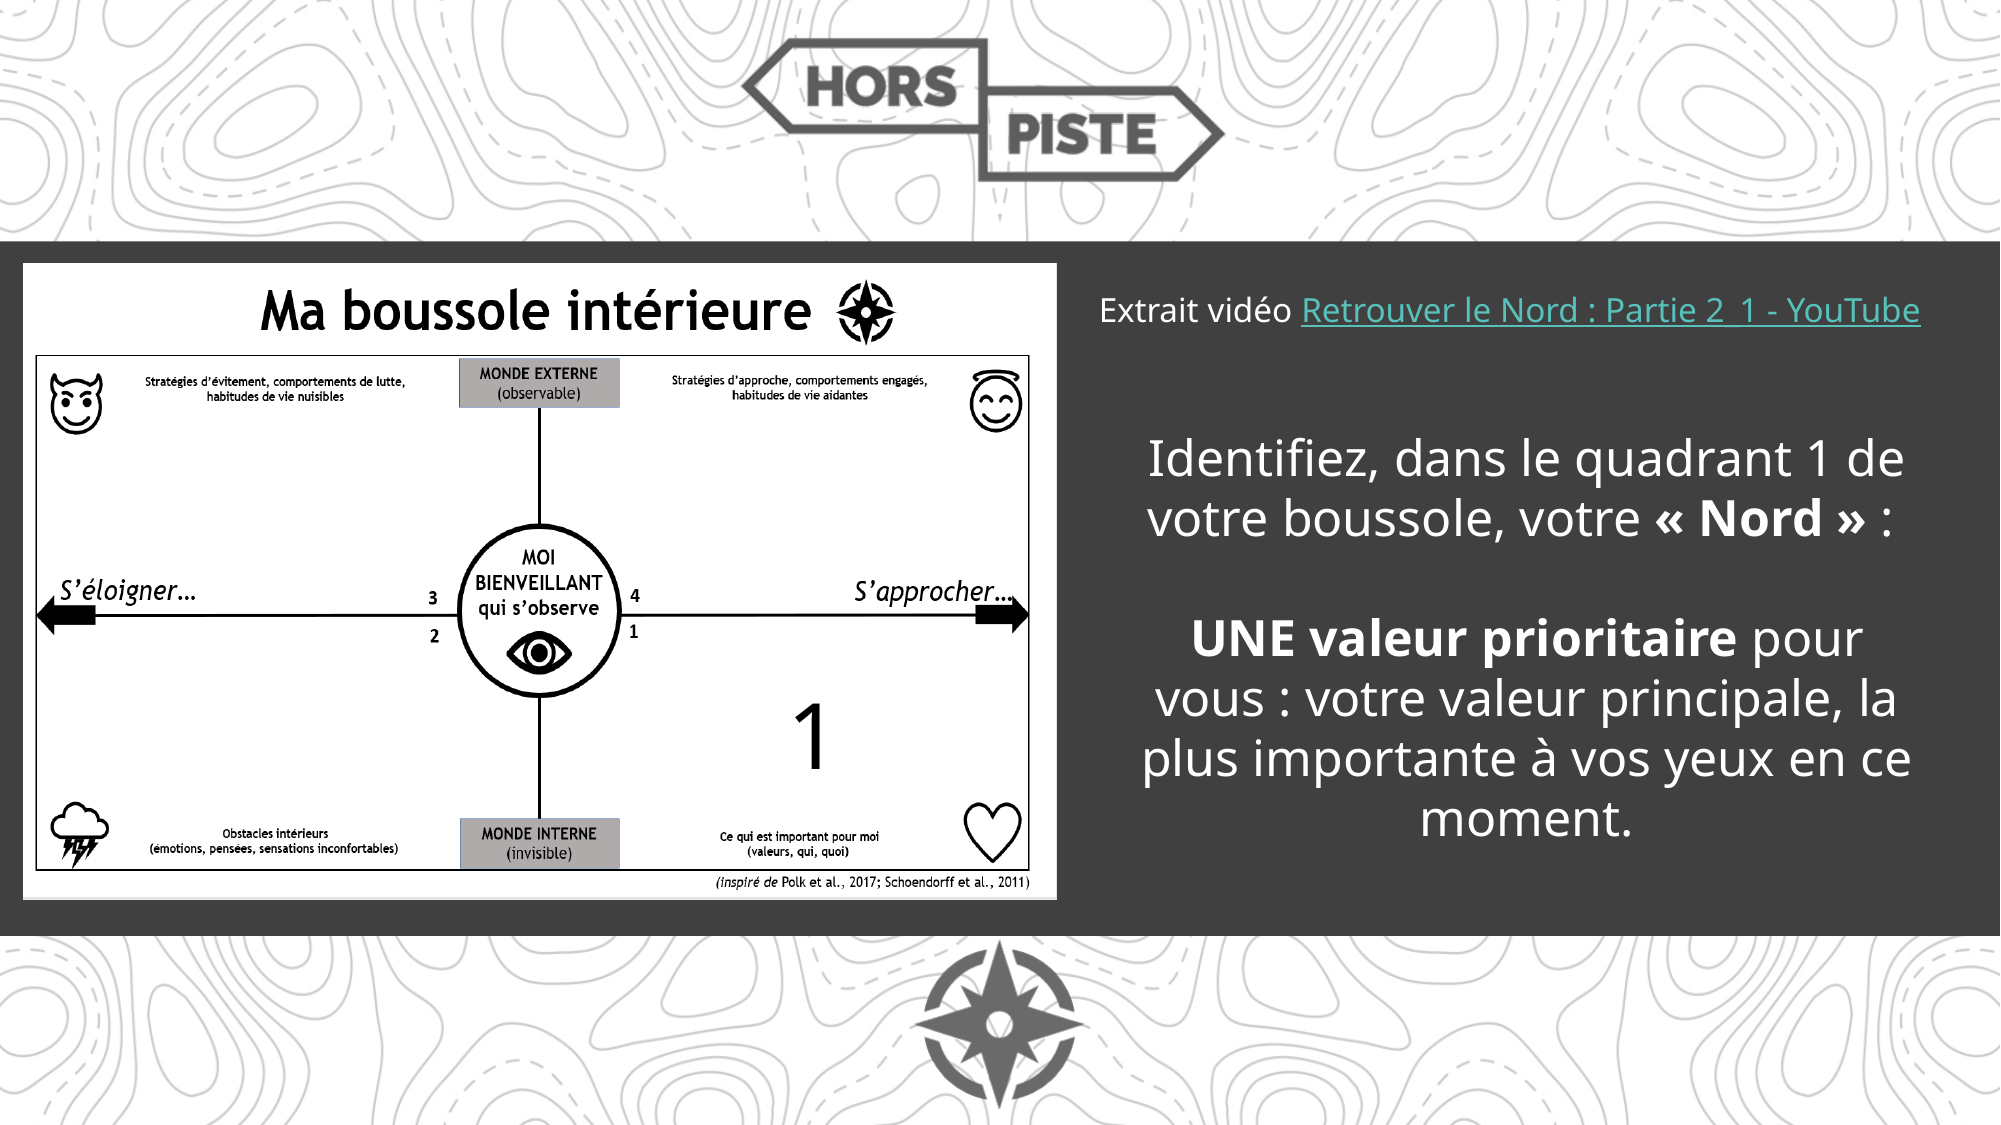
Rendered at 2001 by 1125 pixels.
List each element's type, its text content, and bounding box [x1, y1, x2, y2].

text_box Identifiez, dans le quadrant 1 de votre boussole, votre « Nord » : UNE valeur prioritaire pour vous : votre valeur principale, la plus importante à vos yeux en ce moment. [1117, 418, 1938, 899]
text_box Extrait vidéo Retrouver le Nord : Partie 2_1 - YouTube [1083, 281, 2000, 342]
picture [0, 917, 2000, 1125]
picture [0, 0, 2000, 900]
text_box [0, 241, 2000, 936]
